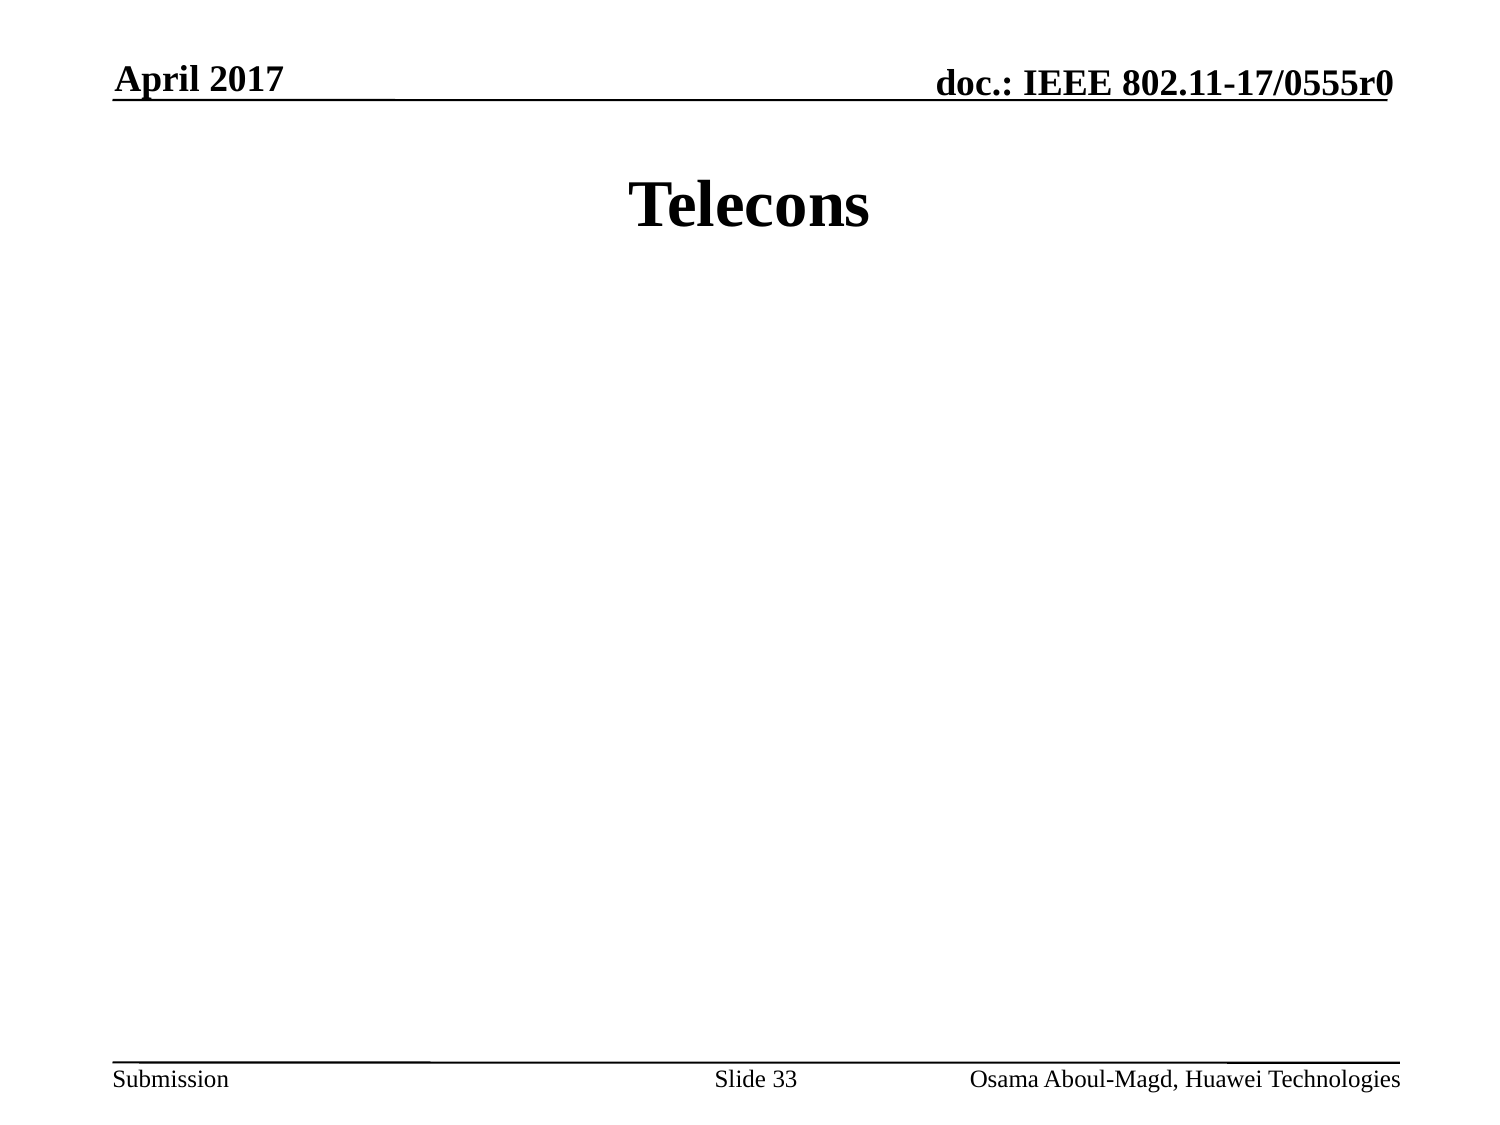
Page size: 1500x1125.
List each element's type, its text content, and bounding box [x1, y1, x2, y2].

title Telecons [112, 112, 1388, 288]
footer Osama Aboul-Magd, Huawei Technologies [878, 1061, 1402, 1093]
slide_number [114, 54, 423, 100]
slide_number Slide 33 [712, 1061, 800, 1123]
